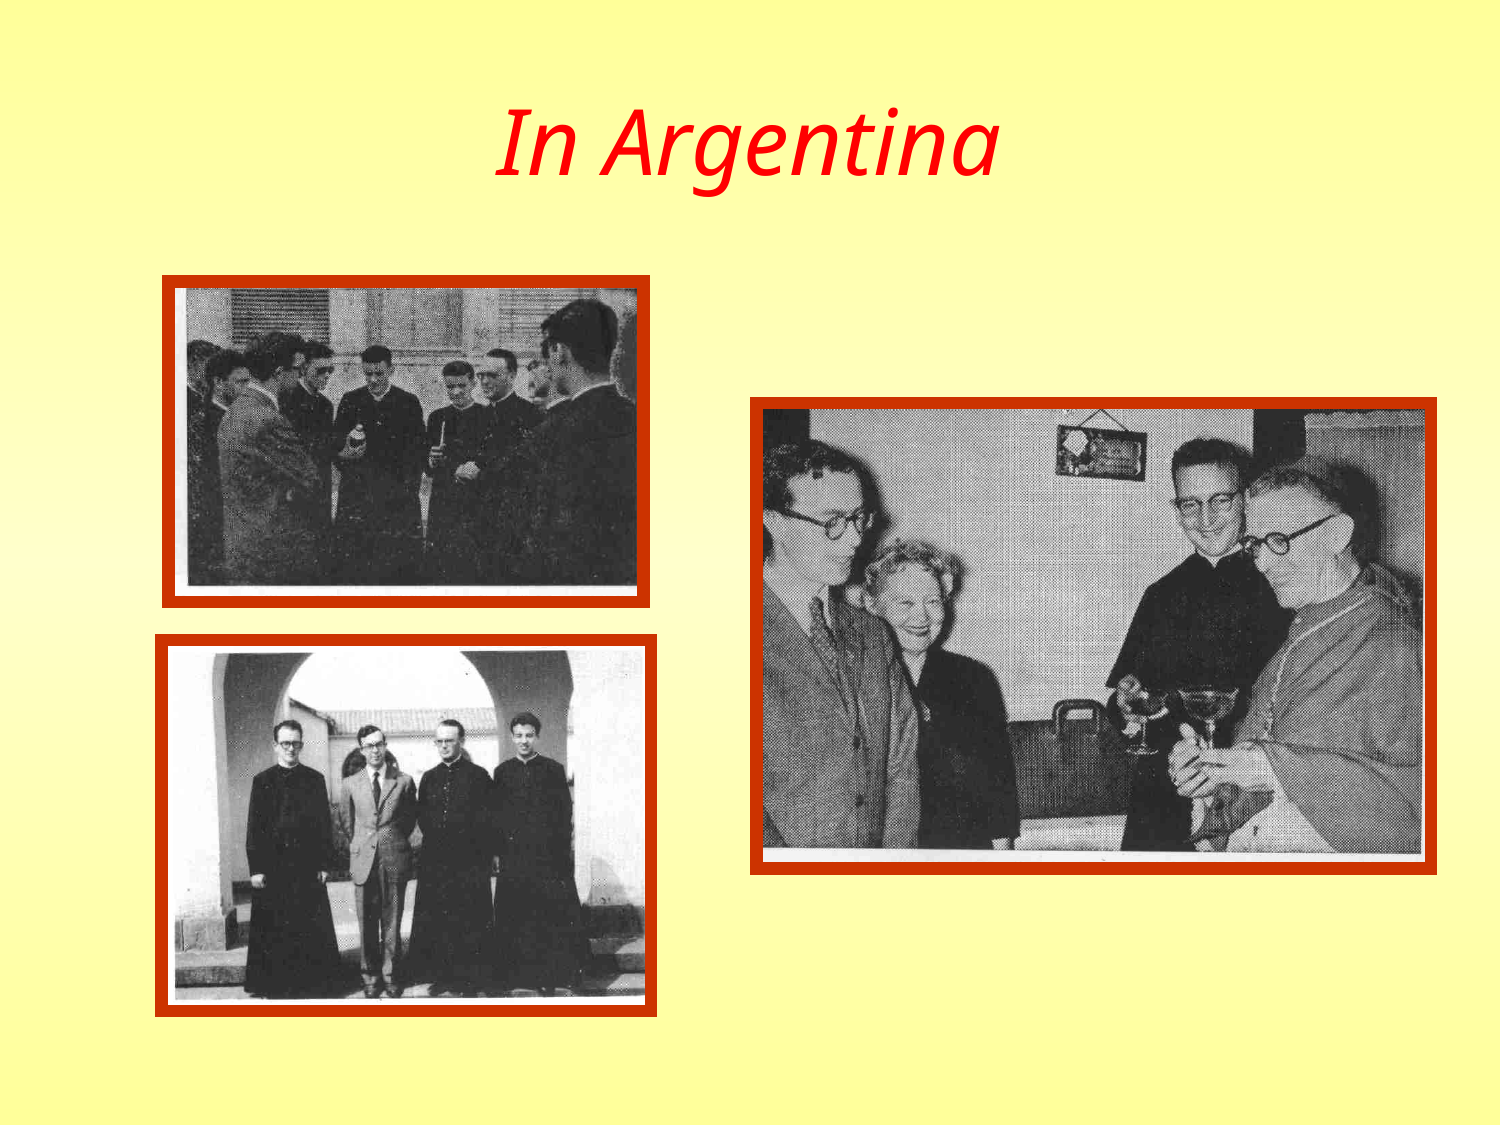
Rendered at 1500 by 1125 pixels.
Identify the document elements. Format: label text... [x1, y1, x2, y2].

title In Argentina [74, 44, 1426, 233]
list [762, 409, 1426, 863]
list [167, 645, 646, 1006]
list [174, 287, 638, 596]
